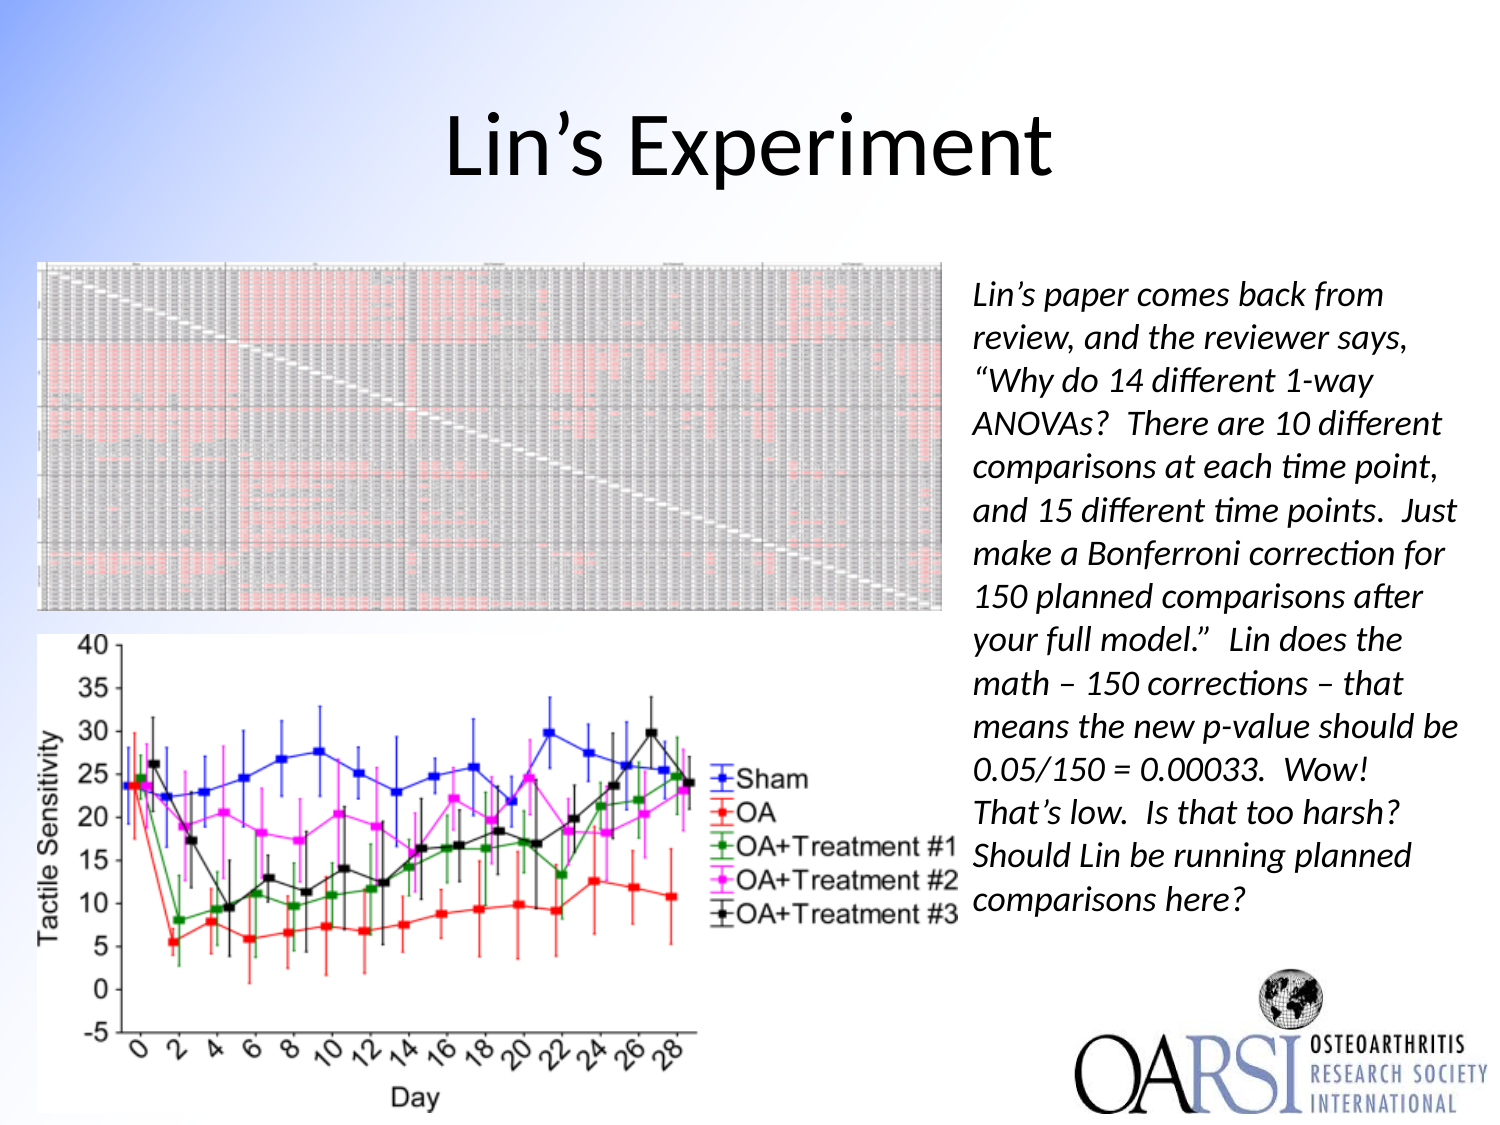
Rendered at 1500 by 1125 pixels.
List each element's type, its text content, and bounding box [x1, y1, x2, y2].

picture [0, 0, 1500, 1125]
text_box Lin’s paper comes back from review, and the reviewer says, “Why do 14 different 1-way ANOVAs? There are 10 different comparisons at each time point, and 15 different time points. Just make a Bonferroni correction for 150 planned comparisons after your full model.” Lin does the math – 150 corrections – that means the new p-value should be 0.05/150 = 0.00033. Wow! That’s low. Is that too harsh? Should Lin be running planned comparisons here? [957, 262, 1475, 975]
title Lin’s Experiment [75, 45, 1425, 233]
